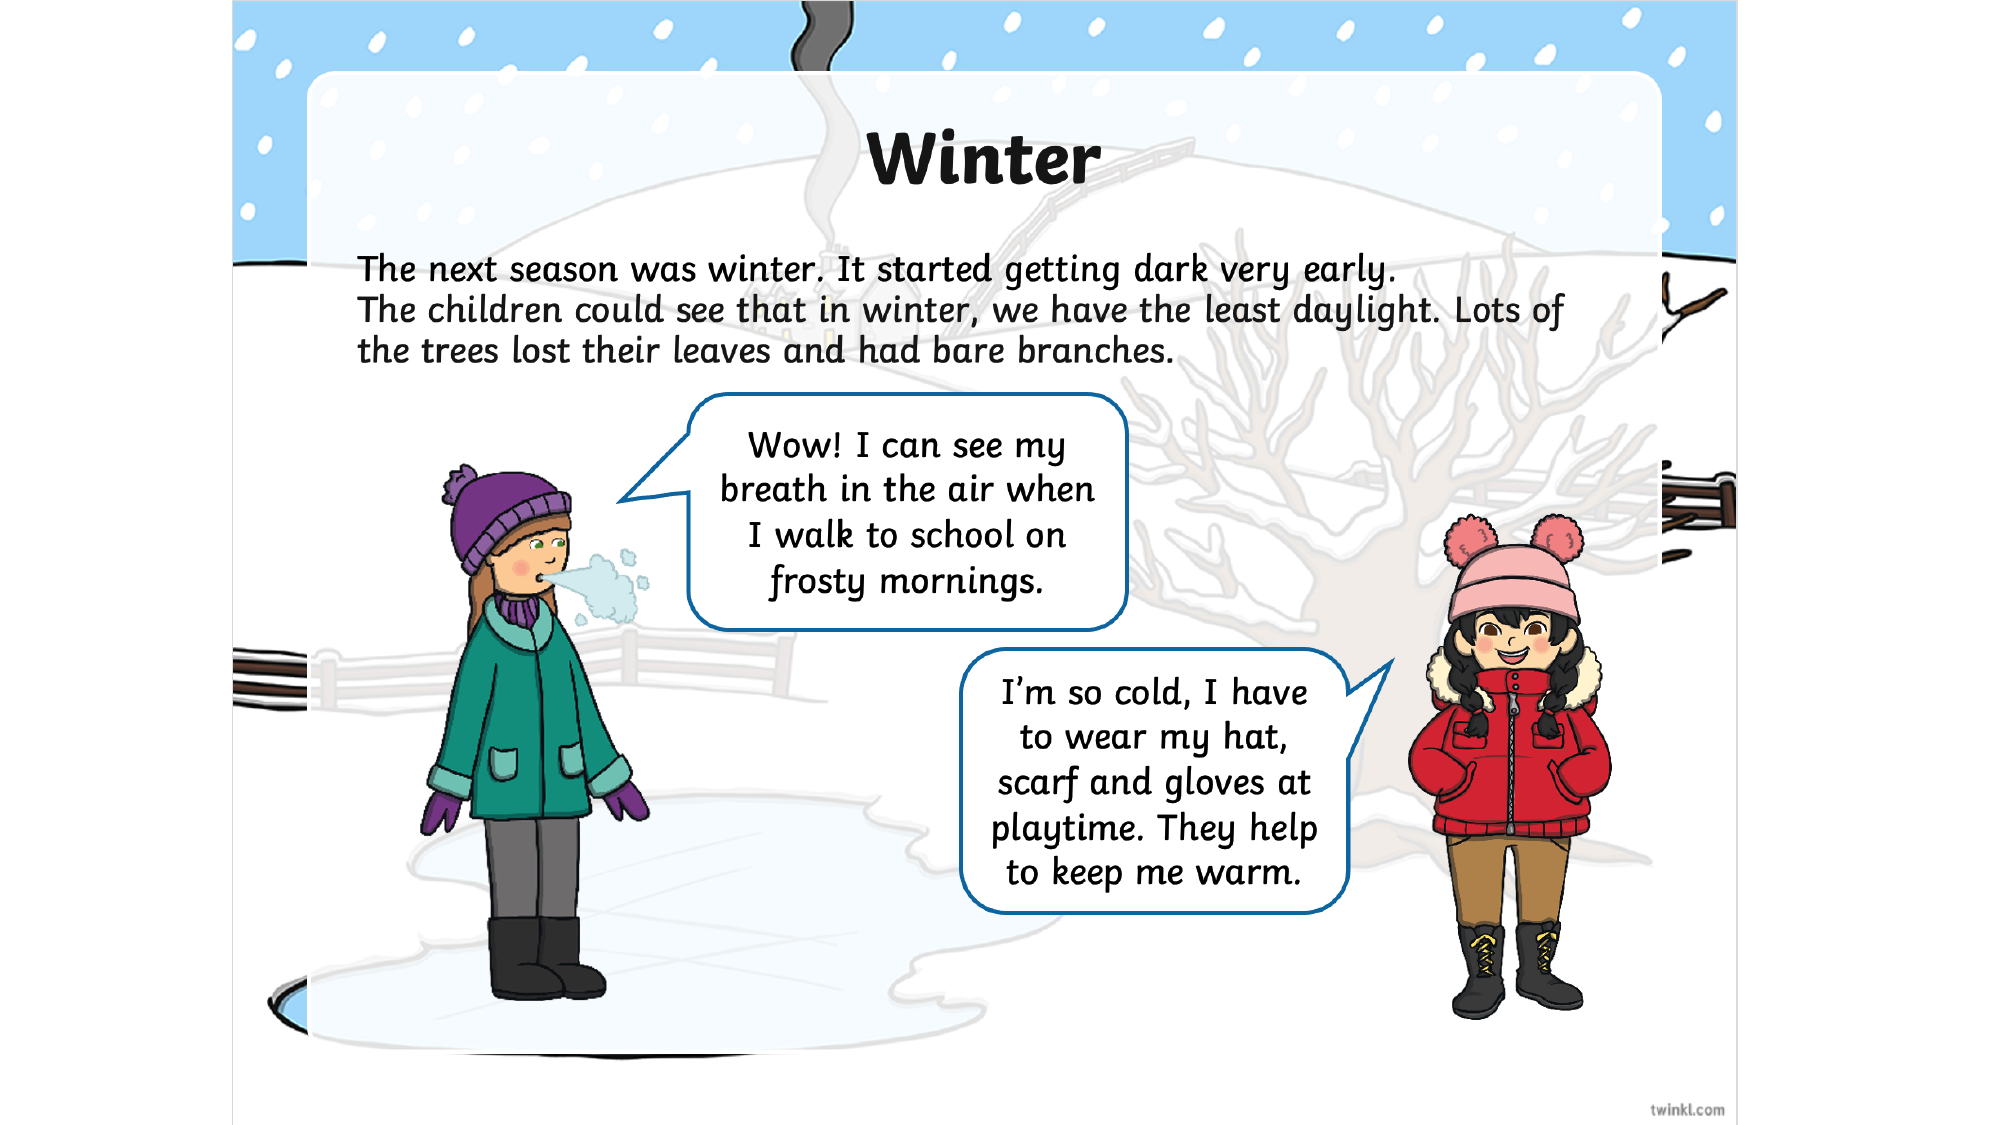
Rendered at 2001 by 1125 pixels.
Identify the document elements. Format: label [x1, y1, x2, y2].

picture [232, 0, 1738, 1125]
